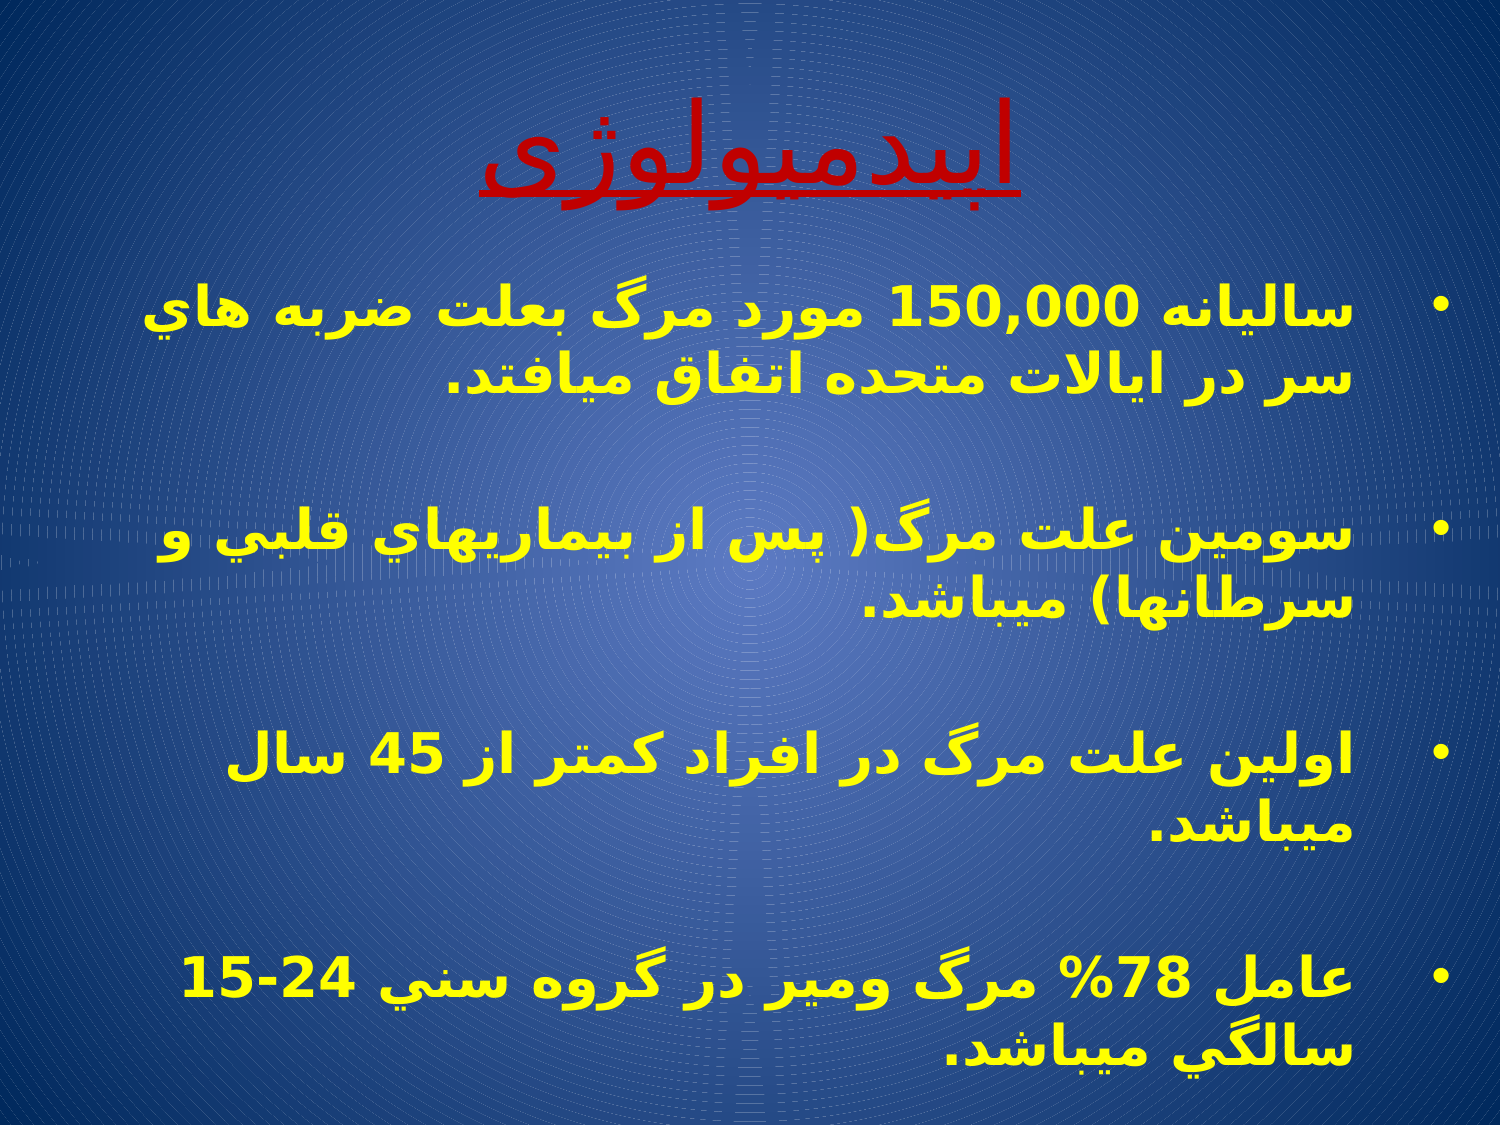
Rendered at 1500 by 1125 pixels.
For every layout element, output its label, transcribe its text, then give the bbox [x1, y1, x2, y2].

title اپیدمیولوژی [75, 45, 1425, 233]
list ساليانه 150,000 مورد مرگ بعلت ضربه هاي سر در ايالات متحده اتفاق مي‏افتد. سومين علت مرگ( پس از بيماريهاي قلبي و سرطانها) مي‏باشد. اولين علت مرگ در افراد كمتر از 45 سال مي‏باشد. عامل 78% مرگ ومير در گروه سني 24-15 سالگي مي‏باشد. [37, 262, 1463, 1088]
